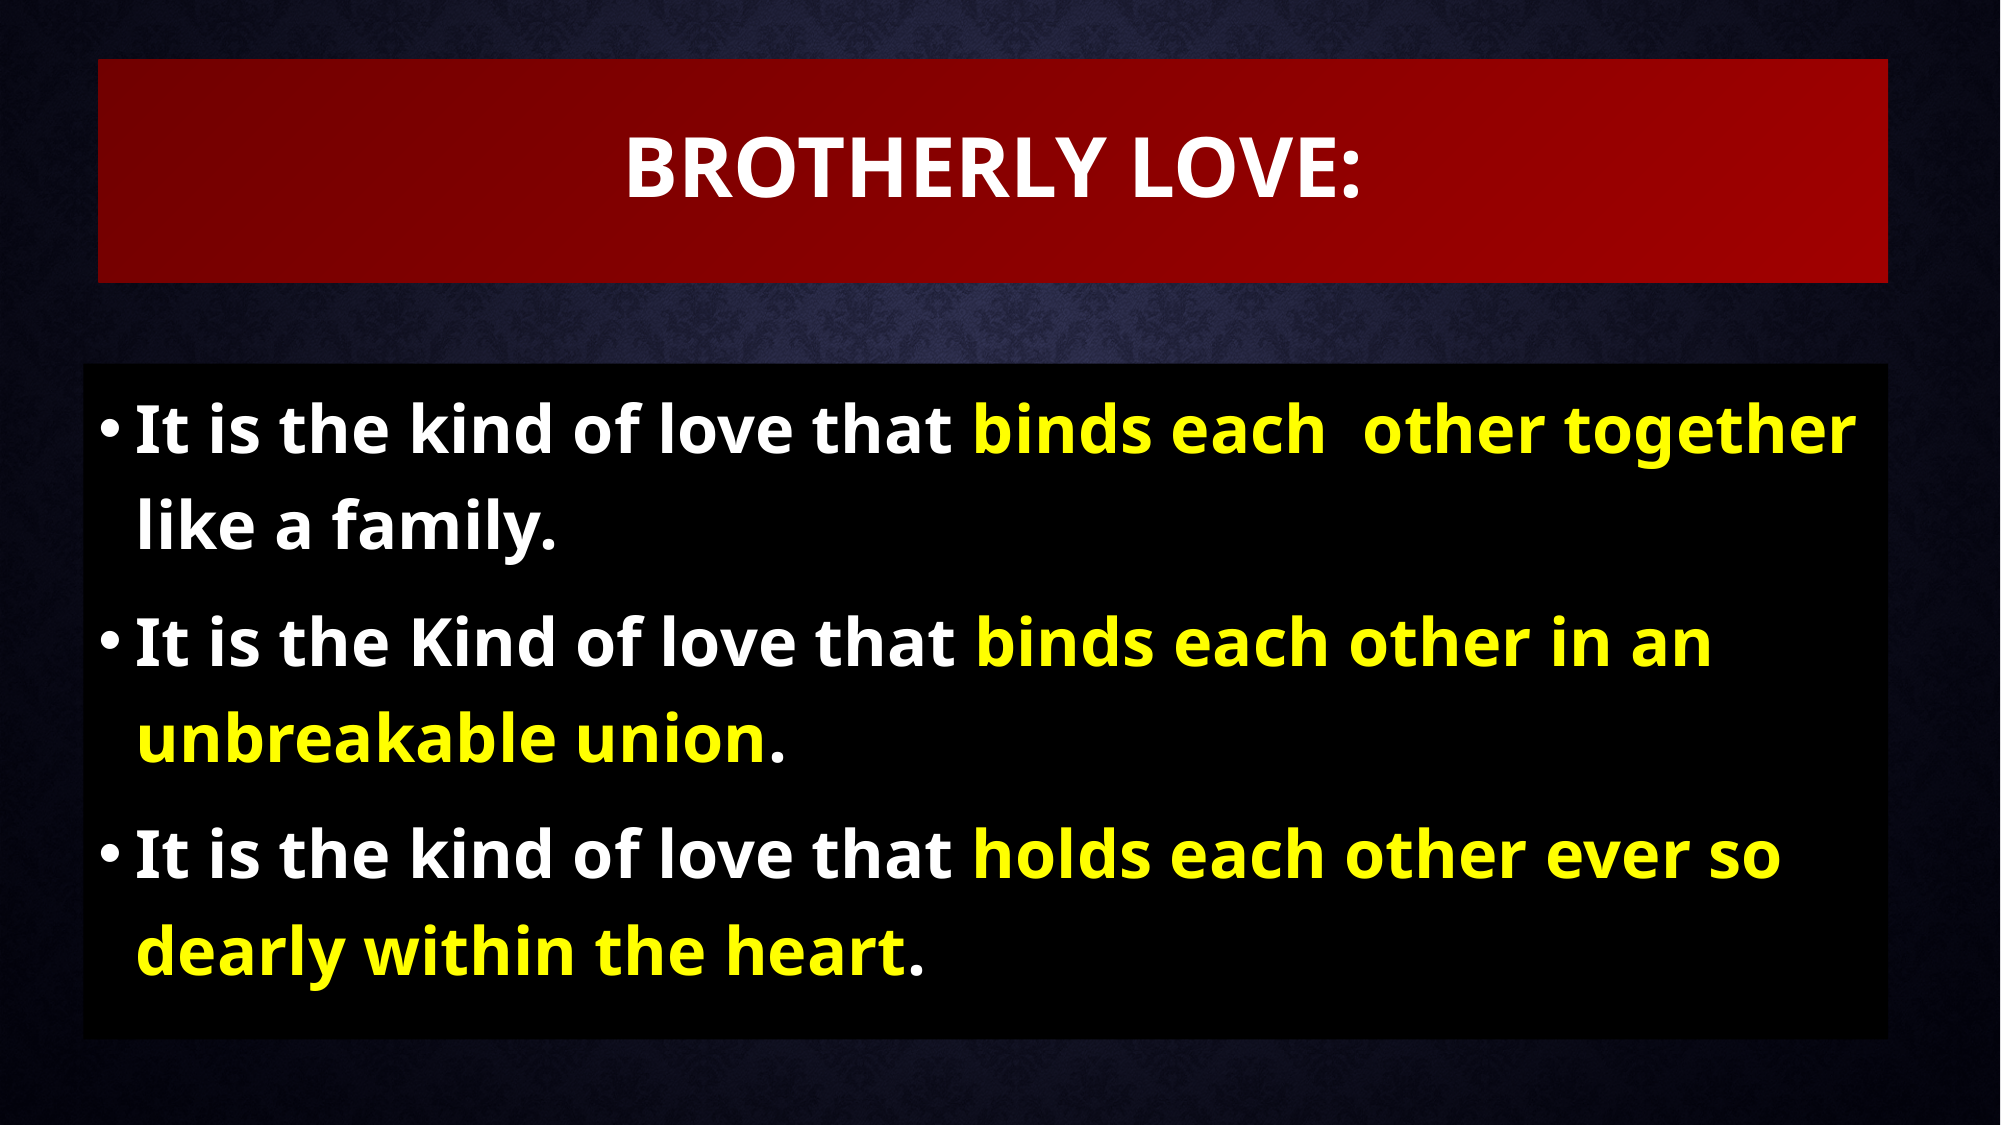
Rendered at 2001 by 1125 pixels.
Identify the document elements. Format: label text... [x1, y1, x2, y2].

title Brotherly Love: [98, 59, 1889, 283]
list It is the kind of love that binds each other together like a family. It is the Kind of love that binds each other in an unbreakable union. It is the kind of love that holds each other ever so dearly within the heart. [83, 363, 1889, 1040]
